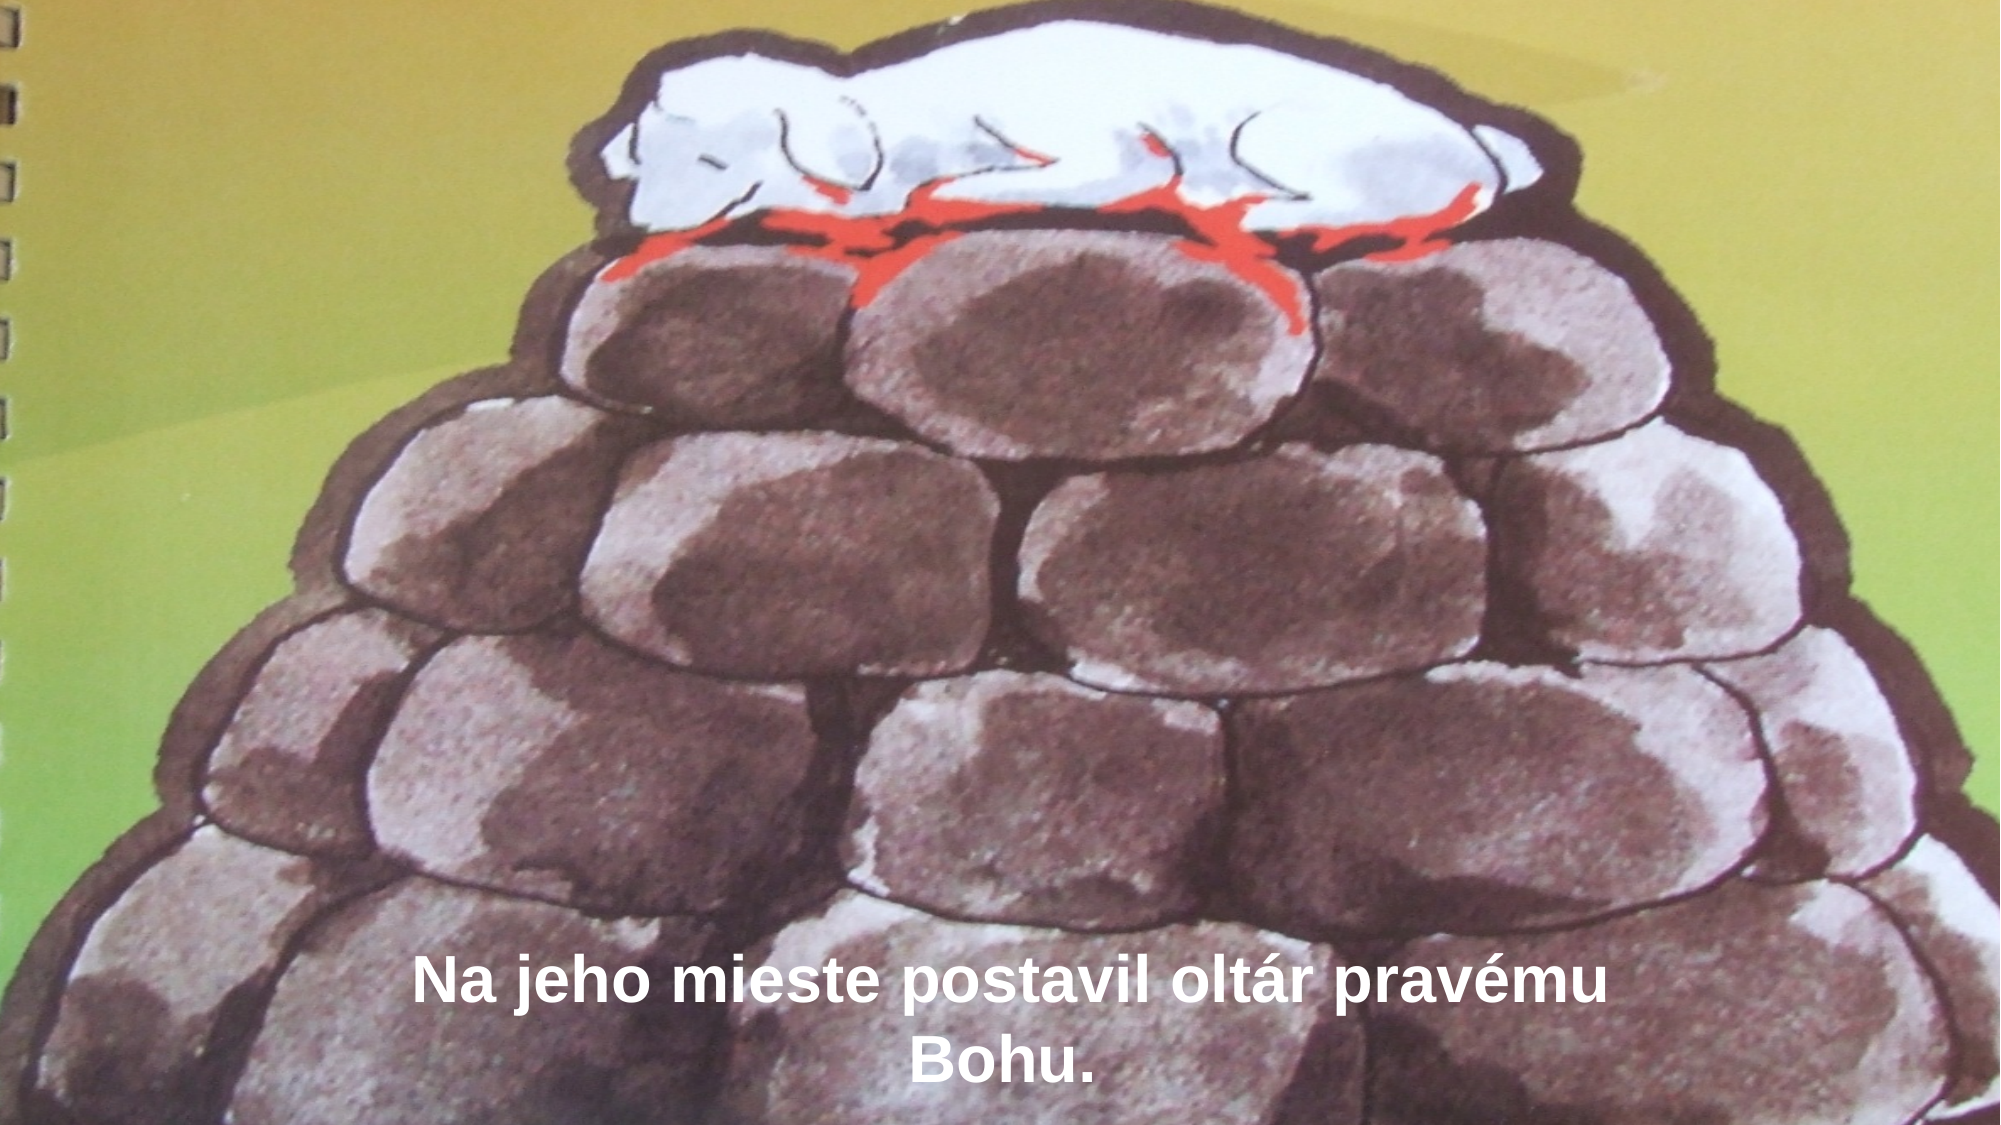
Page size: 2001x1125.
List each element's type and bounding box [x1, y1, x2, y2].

list [0, 0, 2000, 1125]
